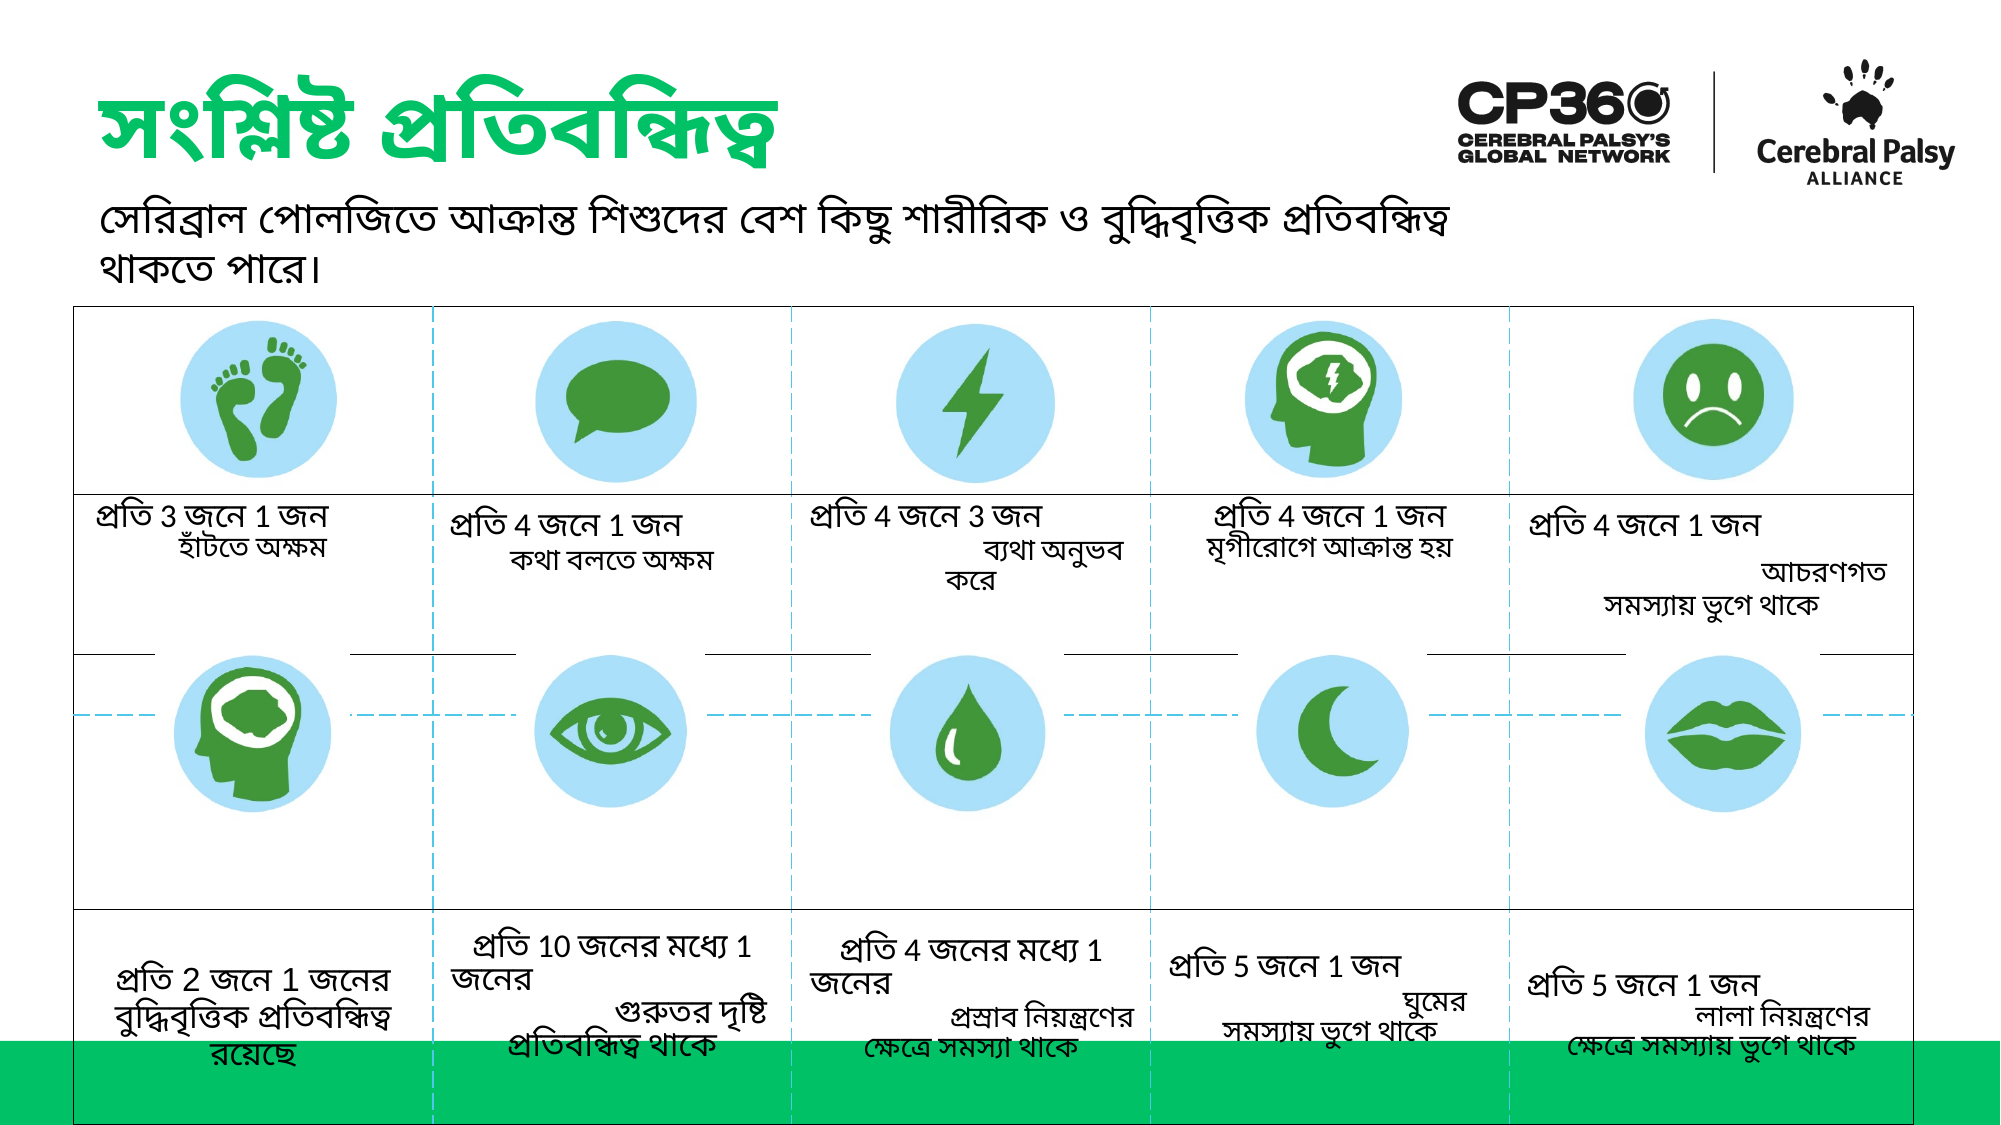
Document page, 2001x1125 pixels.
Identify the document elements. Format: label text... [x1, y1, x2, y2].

table_header [1509, 307, 1612, 494]
picture [876, 312, 1074, 494]
title সংশ্লিষ্ট প্রতিবন্ধিত্ব [84, 71, 1526, 184]
table_cell [1509, 655, 1620, 715]
picture [516, 309, 716, 494]
table_header [1151, 307, 1509, 494]
picture [1383, 30, 2001, 214]
table_cell [1068, 655, 1151, 715]
picture [1238, 644, 1428, 819]
table_cell [433, 715, 792, 909]
table_cell [74, 715, 433, 909]
table_header [74, 307, 433, 494]
table_cell প্রতি 4 জনে 1 জন আচরণগত সমস্যায় ভুগে থাকে [1509, 495, 1913, 654]
table_cell [709, 655, 792, 715]
picture [1226, 309, 1421, 489]
table_cell প্রতি 4 জনের মধ্যে 1 জনের প্রস্রাব নিয়ন্ত্রণের ক্ষেত্রে সমস্যা থাকে [792, 910, 1151, 1124]
table_header [433, 307, 792, 494]
table_cell [1824, 655, 1913, 715]
table_cell প্রতি 4 জনে 1 জন কথা বলতে অক্ষম [433, 495, 792, 654]
table_cell প্রতি 3 জনে 1 জন হাঁটতে অক্ষম [74, 495, 433, 654]
table_cell [1432, 655, 1509, 715]
table_cell প্রতি 5 জনে 1 জন লালা নিয়ন্ত্রণের ক্ষেত্রে সমস্যায় ভুগে থাকে [1509, 910, 1913, 1124]
table_cell প্রতি 10 জনের মধ্যে 1 জনের গুরুতর দৃষ্টি প্রতিবন্ধিত্ব থাকে [433, 910, 792, 1124]
table_cell প্রতি 4 জনে 1 জন মৃগীরোগে আক্রান্ত হয় [1151, 495, 1509, 654]
table_cell [433, 655, 511, 715]
table_cell [1151, 655, 1233, 715]
table_cell প্রতি 2 জনে 1 জনের বুদ্ধিবৃত্তিক প্রতিবন্ধিত্ব রয়েছে [74, 910, 433, 1124]
table_cell প্রতি 5 জনে 1 জন ঘুমের সমস্যায় ভুগে থাকে [1151, 910, 1509, 1124]
table_cell [354, 655, 433, 715]
table_cell [74, 655, 150, 715]
table_cell [792, 655, 866, 715]
picture [516, 644, 705, 819]
picture [1614, 307, 1813, 491]
table_cell [1151, 715, 1509, 909]
picture [1625, 644, 1820, 824]
text_box সেরিব্রাল পোলজিতে আক্রান্ত শিশুদের বেশ কিছু শারীরিক ও বুদ্ধিবৃত্তিক প্রতিবন্ধিত্ব থাকতে পারে। [84, 184, 1550, 300]
table_cell প্রতি 4 জনে 3 জন ব্যথা অনুভব করে [792, 495, 1151, 654]
table_cell [792, 715, 1151, 909]
table_header [792, 307, 1151, 494]
table_header [1813, 307, 1913, 494]
picture [160, 309, 355, 489]
picture [155, 644, 350, 824]
picture [871, 644, 1064, 822]
table_cell [1509, 715, 1913, 909]
